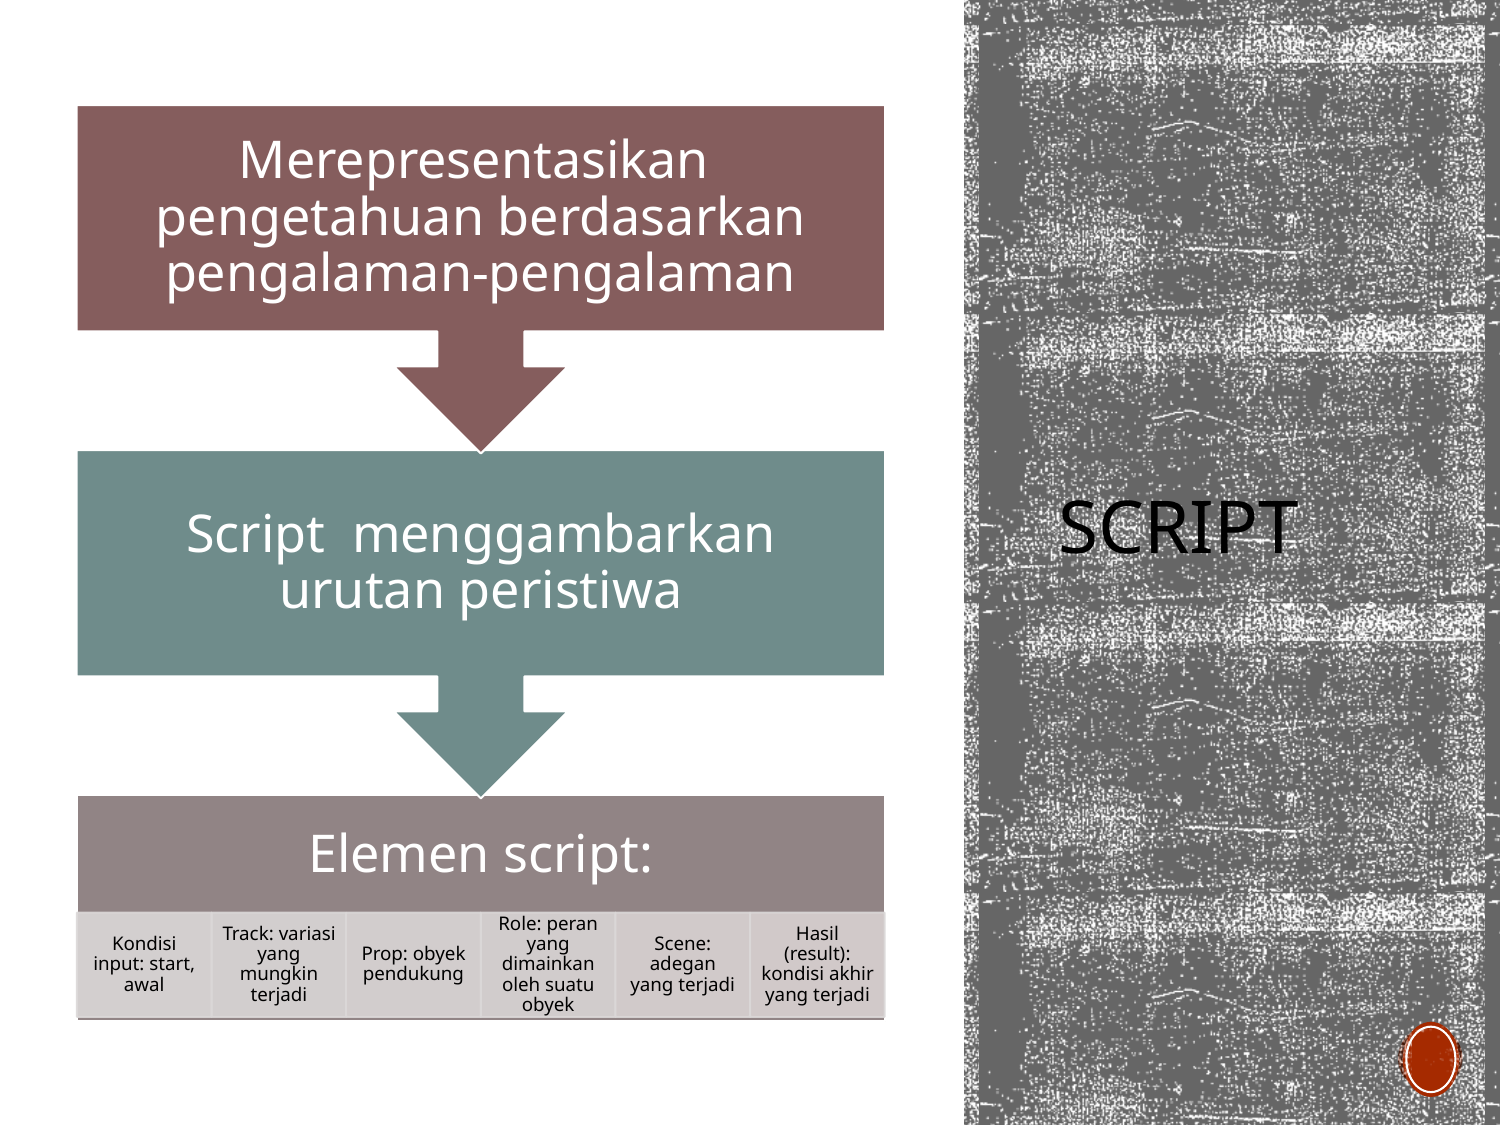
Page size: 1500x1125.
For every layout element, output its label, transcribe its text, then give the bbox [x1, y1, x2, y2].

text_box [963, 0, 1500, 1125]
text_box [1405, 1024, 1458, 1096]
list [79, 108, 883, 1020]
title Script [1043, 104, 1418, 955]
